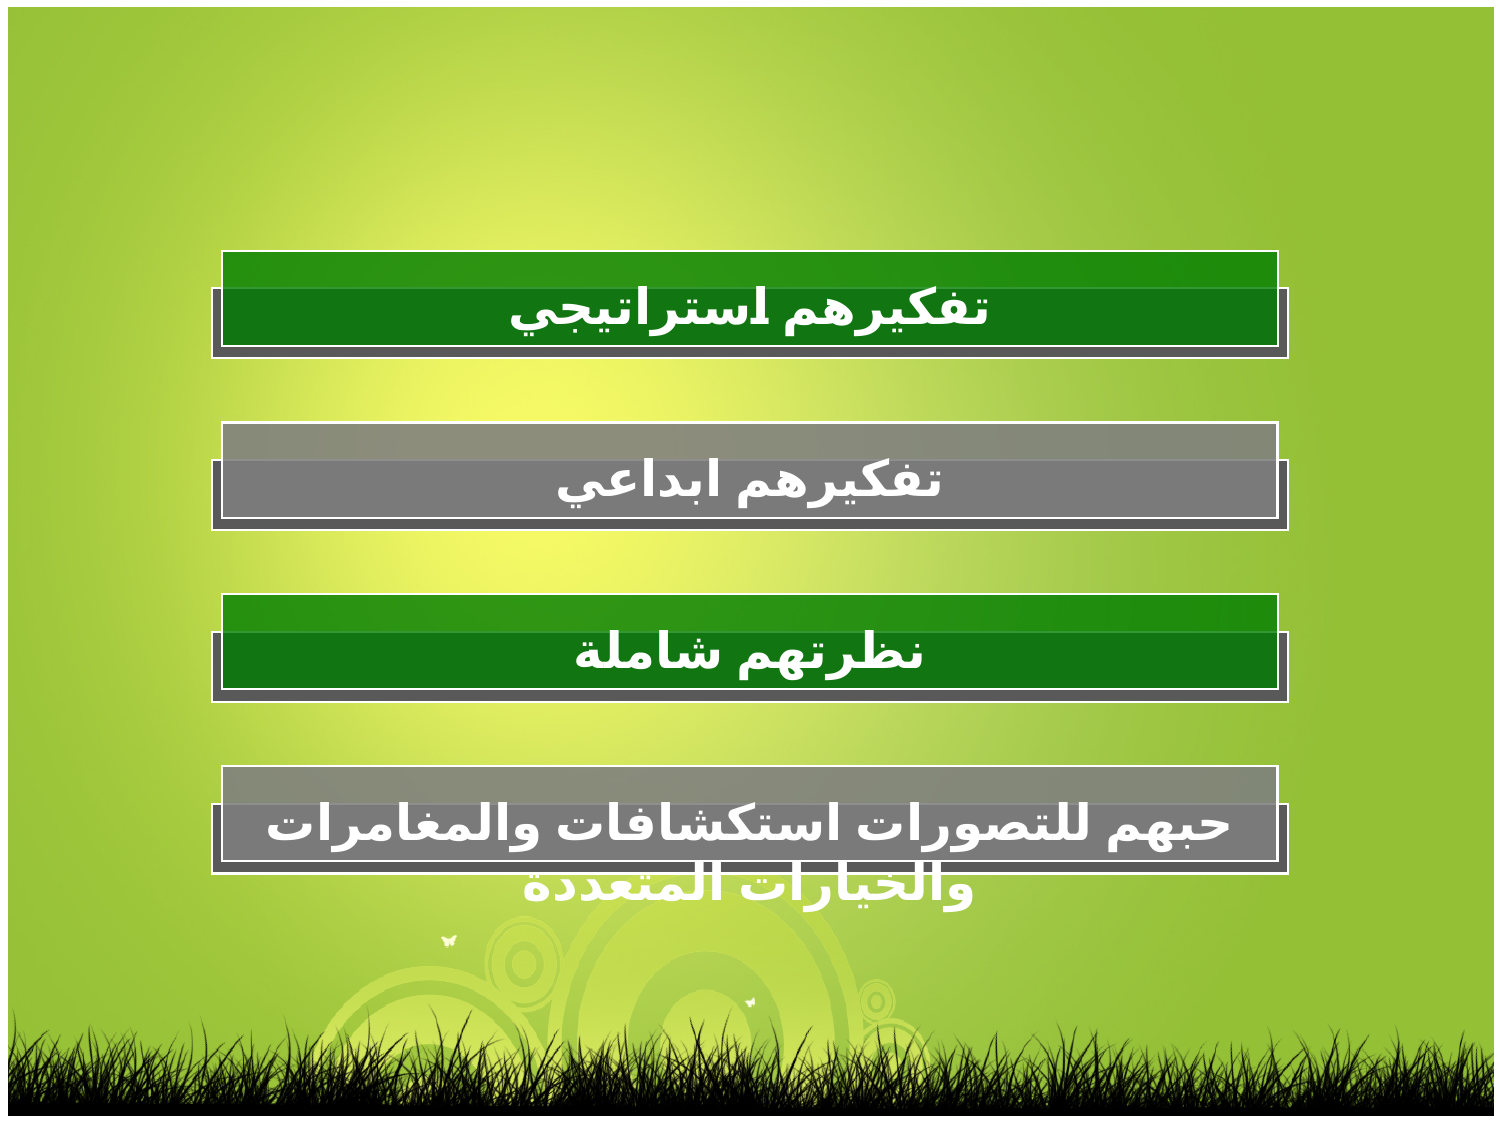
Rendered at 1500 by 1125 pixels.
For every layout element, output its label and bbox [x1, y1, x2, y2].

text_box [211, 250, 1289, 359]
text_box [211, 593, 1289, 702]
text_box [211, 765, 1289, 874]
text_box [211, 422, 1289, 531]
picture [0, 0, 1500, 1125]
